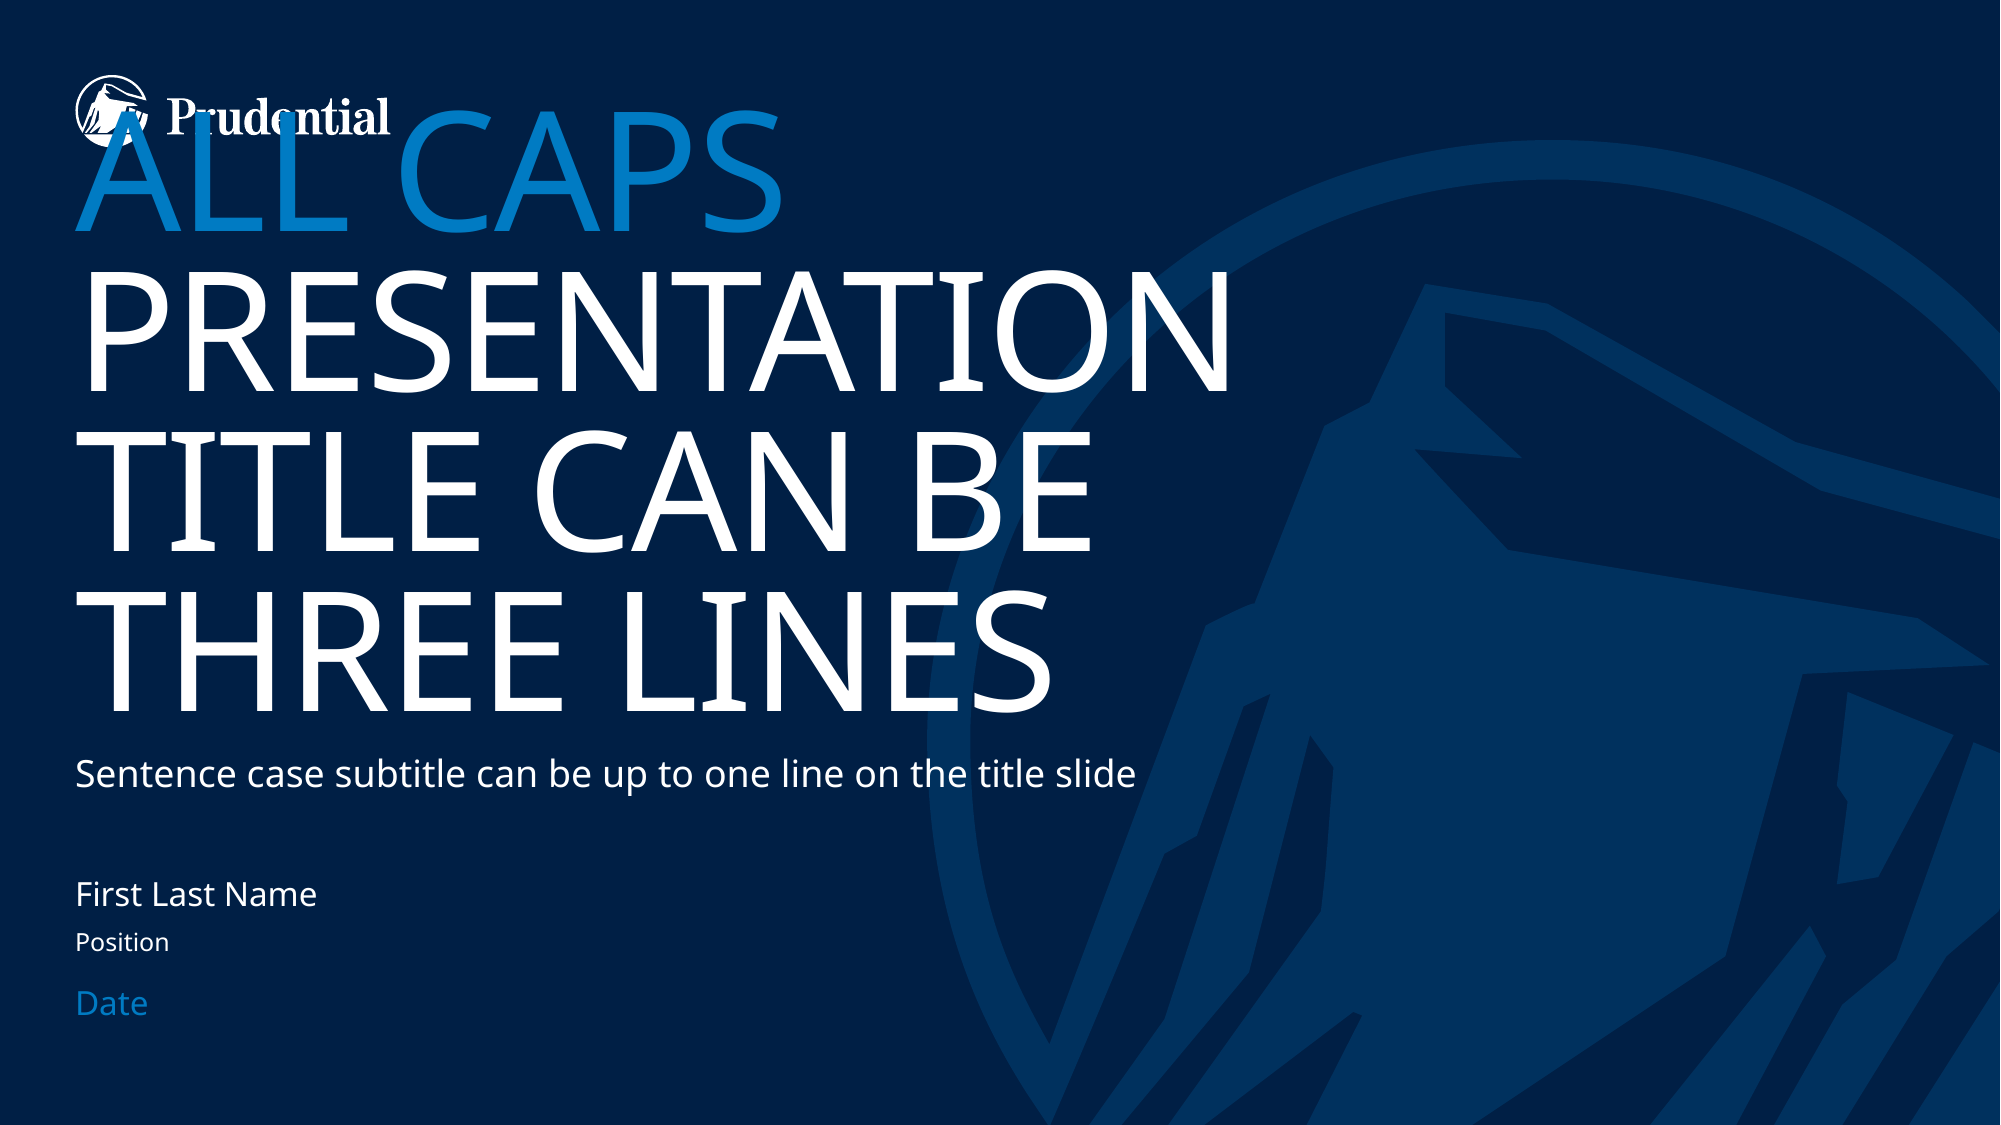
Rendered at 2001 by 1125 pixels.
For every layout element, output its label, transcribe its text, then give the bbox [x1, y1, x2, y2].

subtitle Sentence case subtitle can be up to one line on the title slide [75, 758, 1611, 806]
list First Last Name Position Date [75, 880, 705, 1058]
title All Caps presentation title can be three lines [75, 258, 1611, 744]
